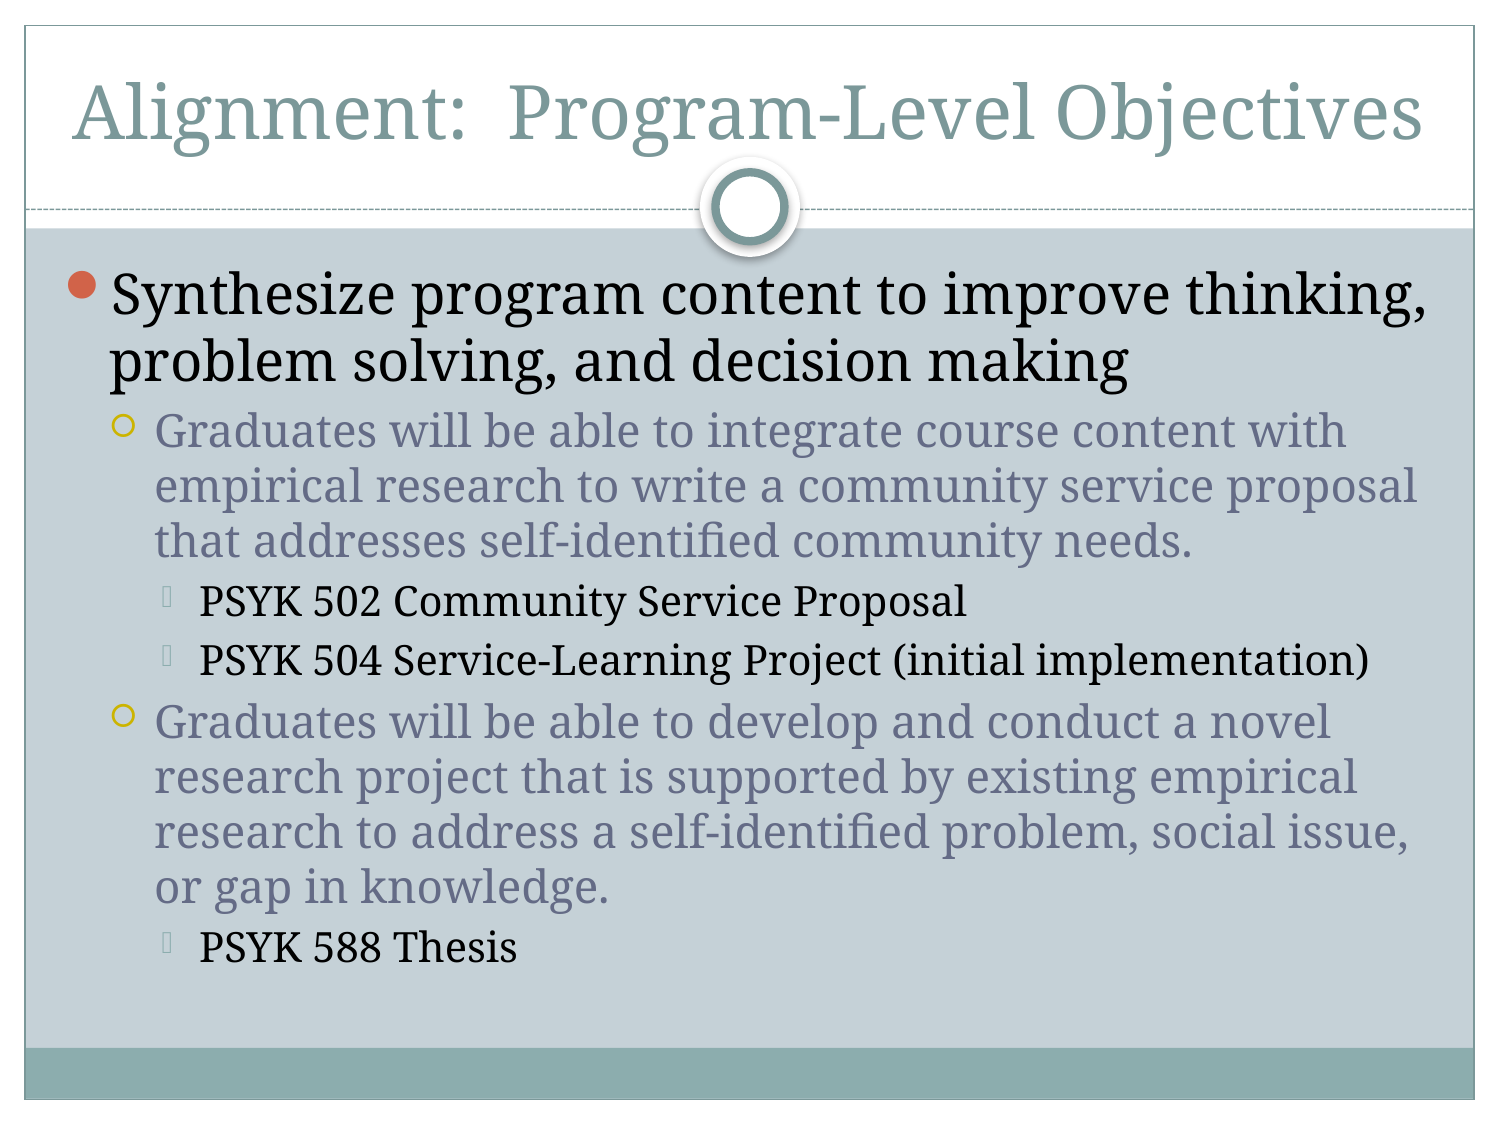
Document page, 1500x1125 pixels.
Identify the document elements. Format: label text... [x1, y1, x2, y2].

list Synthesize program content to improve thinking, problem solving, and decision making Graduates will be able to integrate course content with empirical research to write a community service proposal that addresses self-identified community needs. PSYK 502 Community Service Proposal PSYK 504 Service-Learning Project (initial implementation) Graduates will be able to develop and conduct a novel research project that is supported by existing empirical research to address a self-identified problem, social issue, or gap in knowledge. PSYK 588 Thesis [49, 250, 1445, 1001]
title Alignment: Program-Level Objectives [49, 37, 1450, 162]
